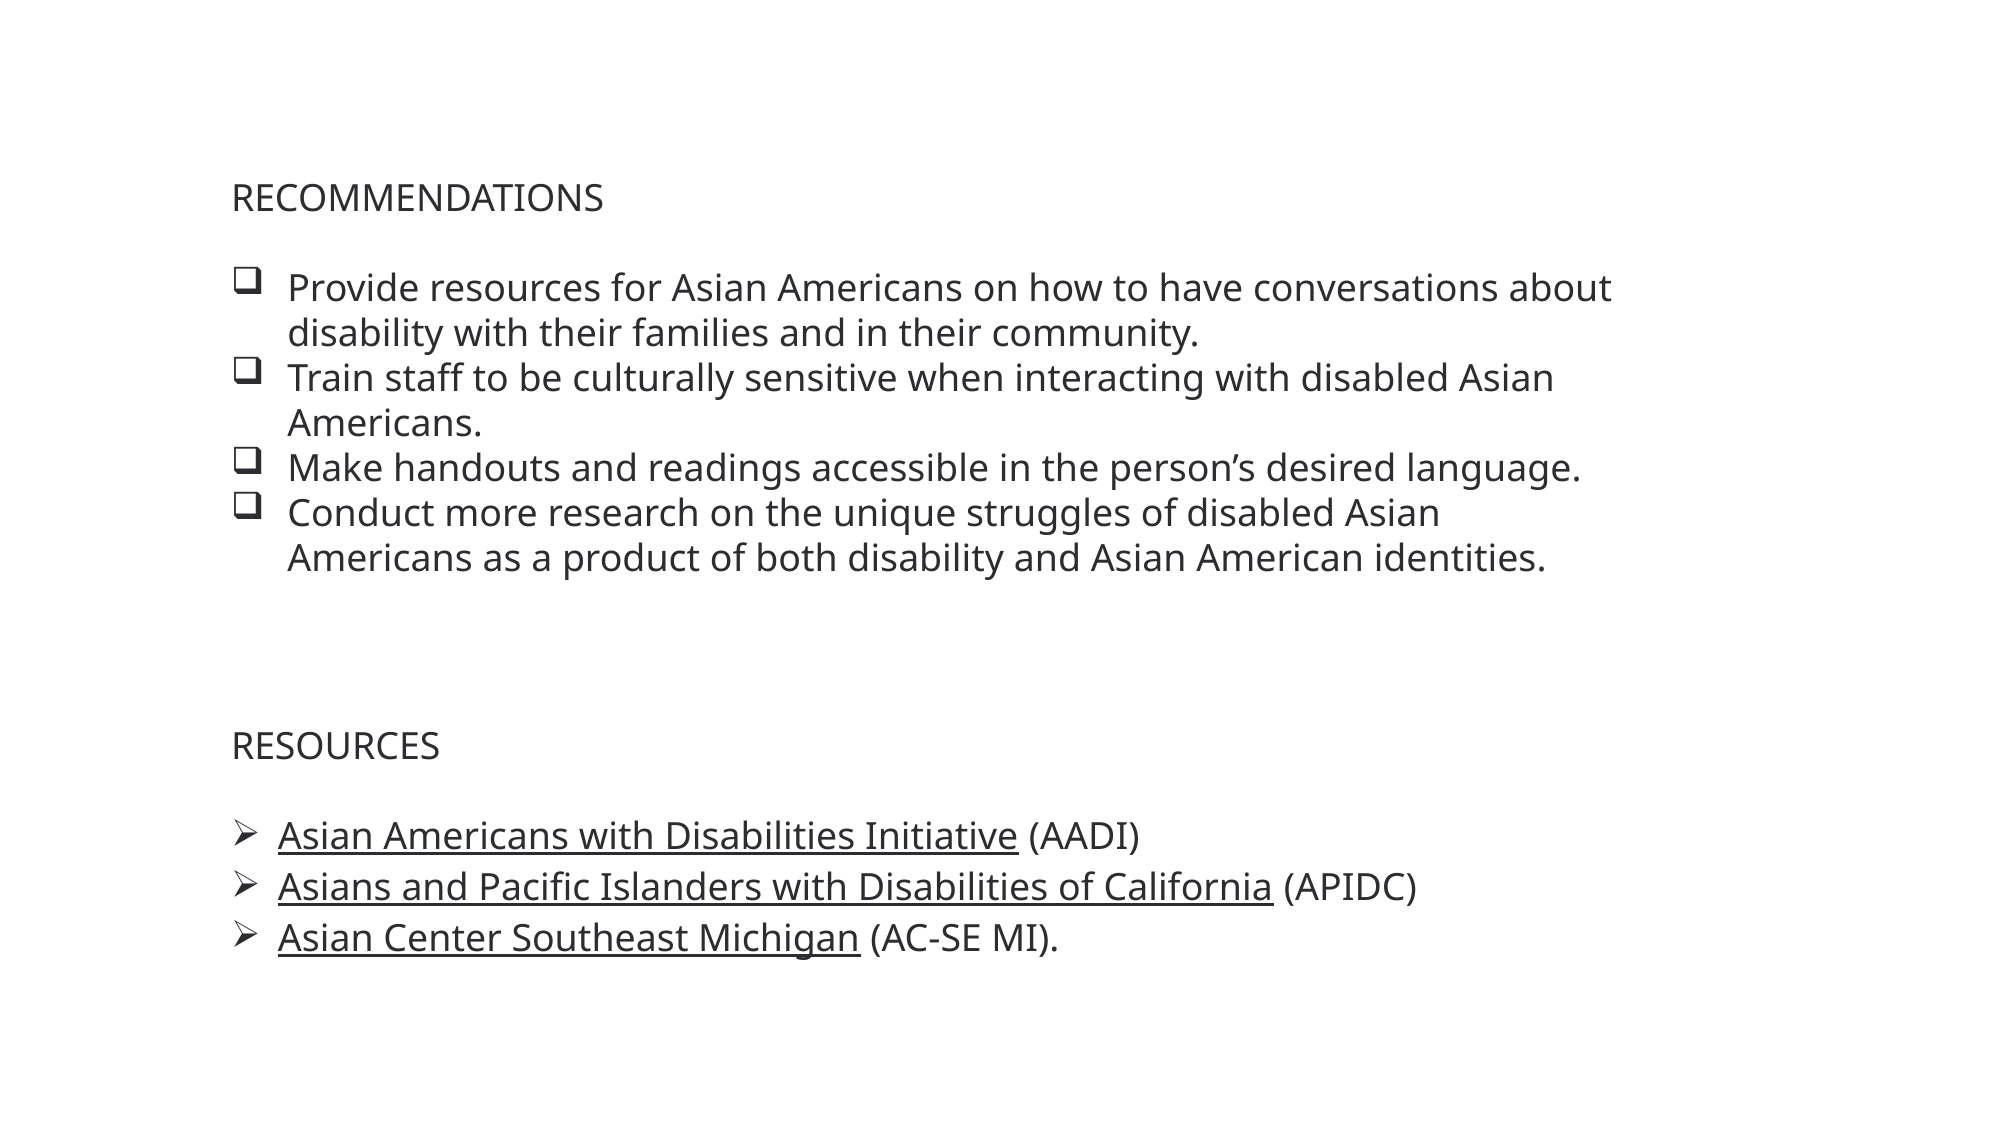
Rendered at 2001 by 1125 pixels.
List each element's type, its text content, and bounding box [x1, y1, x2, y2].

text_box RECOMMENDATIONS Provide resources for Asian Americans on how to have conversations about disability with their families and in their community. Train staff to be culturally sensitive when interacting with disabled Asian Americans. Make handouts and readings accessible in the person’s desired language. Conduct more research on the unique struggles of disabled Asian Americans as a product of both disability and Asian American identities. [216, 166, 1634, 587]
text_box RESOURCES Asian Americans with Disabilities Initiative (AADI) Asians and Pacific Islanders with Disabilities of California (APIDC) Asian Center Southeast Michigan (AC-SE MI). [216, 714, 1698, 1017]
